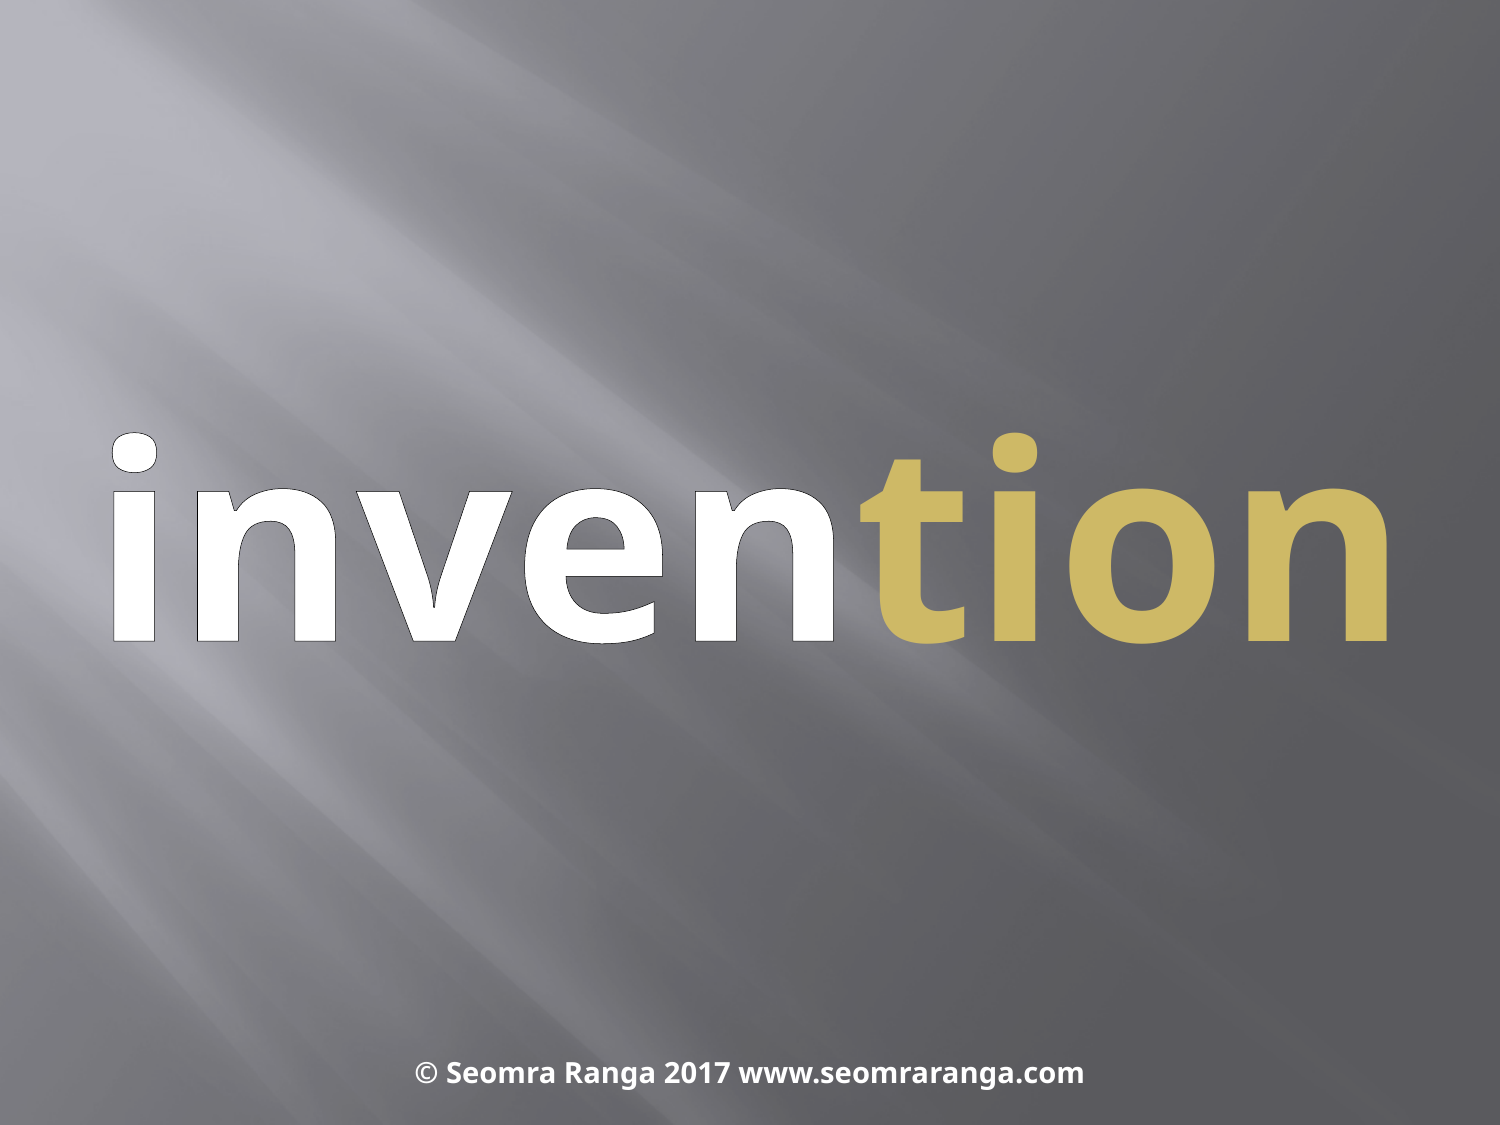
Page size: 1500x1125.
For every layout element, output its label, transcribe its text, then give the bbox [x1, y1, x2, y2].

list invention [75, 262, 1425, 1035]
text_box © Seomra Ranga 2017 www.seomraranga.com [312, 1046, 1187, 1097]
